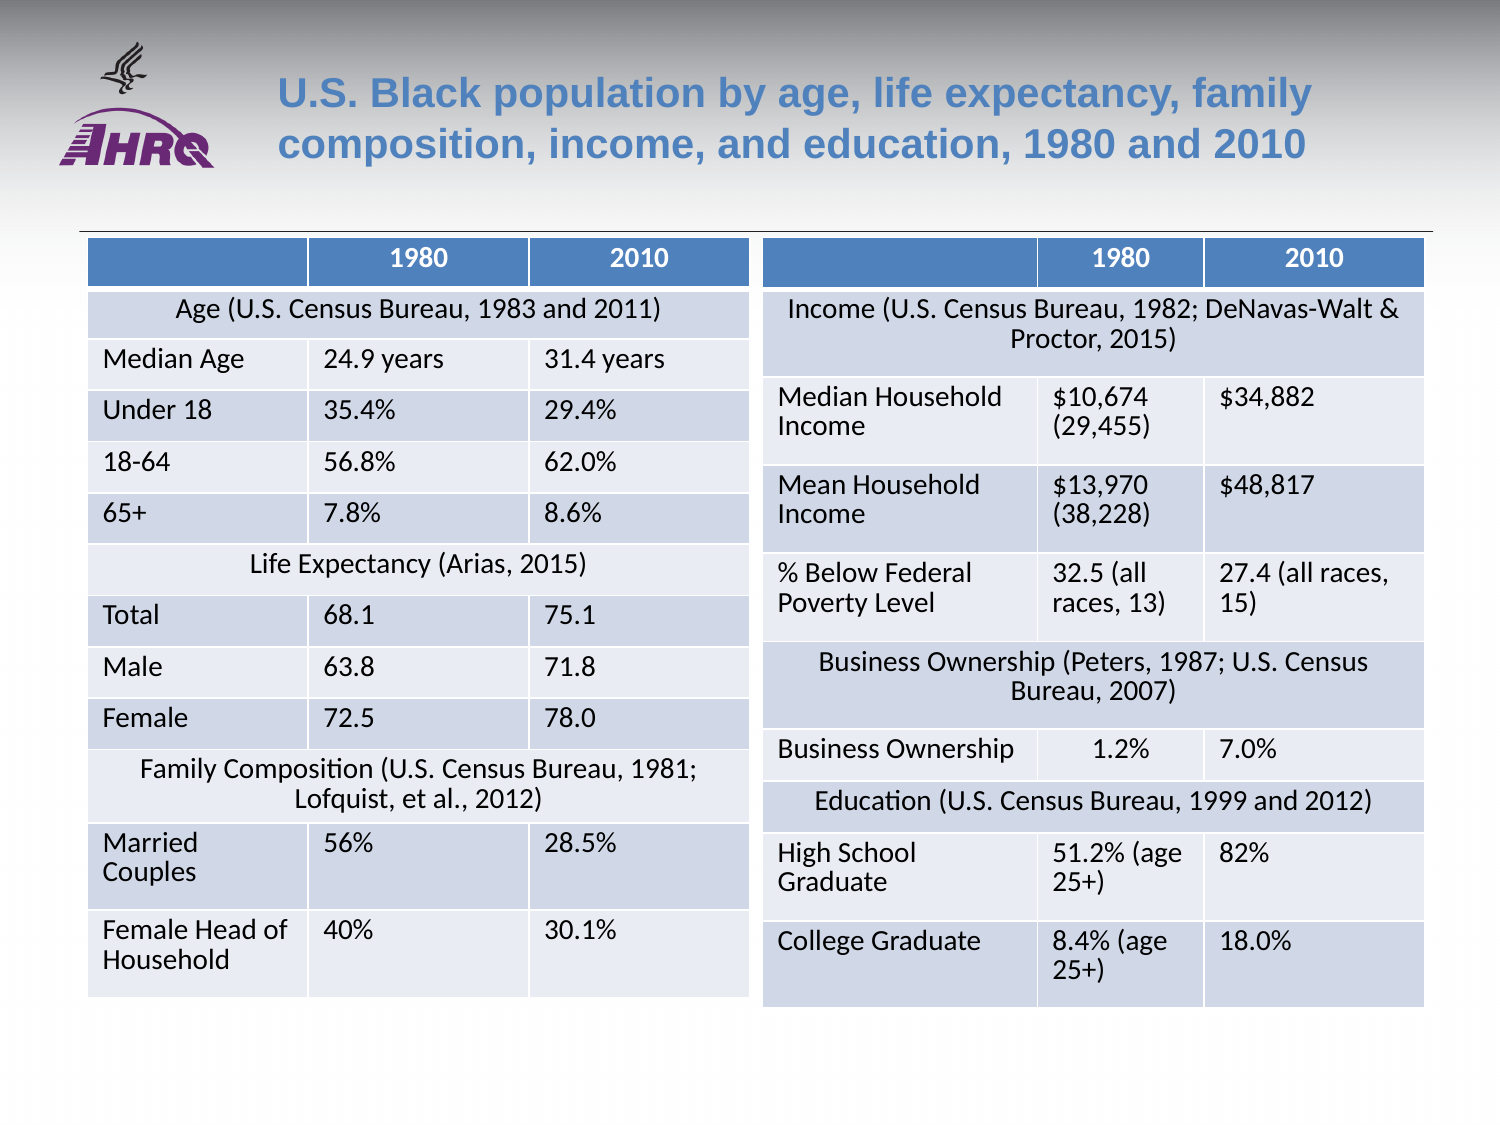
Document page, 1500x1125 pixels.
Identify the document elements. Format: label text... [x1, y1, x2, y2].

table_cell Female [88, 699, 307, 749]
table_cell 18.0% [1205, 922, 1424, 1007]
table_cell Total [88, 596, 307, 646]
table_cell 63.8 [309, 648, 528, 697]
table_cell 1.2% [1038, 730, 1203, 780]
table_cell 7.8% [309, 494, 528, 543]
table_cell 8.6% [530, 494, 749, 543]
table_cell 32.5 (all races, 13) [1038, 554, 1203, 641]
table_cell 29.4% [530, 391, 749, 441]
table_cell 31.4 years [530, 340, 749, 389]
table_cell $48,817 [1205, 466, 1424, 552]
table_header 1980 [309, 238, 528, 286]
table_cell Business Ownership [763, 730, 1037, 780]
table_cell College Graduate [763, 922, 1037, 1007]
table_cell 78.0 [530, 699, 749, 749]
table_header 2010 [530, 238, 749, 286]
table_cell Median Household Income [763, 378, 1037, 464]
table_cell Mean Household Income [763, 466, 1037, 552]
table_cell Income (U.S. Census Bureau, 1982; DeNavas-Walt & Proctor, 2015) [763, 292, 1424, 376]
table_cell 7.0% [1205, 730, 1424, 780]
table_cell 40% [309, 911, 528, 997]
table_cell 72.5 [309, 699, 528, 749]
table_cell Age (U.S. Census Bureau, 1983 and 2011) [88, 292, 749, 338]
table_header [88, 238, 307, 286]
table_cell Male [88, 648, 307, 697]
table_cell Median Age [88, 340, 307, 389]
table_header [763, 238, 1037, 287]
table_cell Family Composition (U.S. Census Bureau, 1981; Lofquist, et al., 2012) [88, 750, 749, 822]
table_cell 28.5% [530, 824, 749, 909]
title U.S. Black population by age, life expectancy, family composition, income, and education, 1980 and 2010 [262, 45, 1425, 188]
table_cell 56% [309, 824, 528, 909]
table_cell 56.8% [309, 442, 528, 492]
table_cell Female Head of Household [88, 911, 307, 997]
table_cell $10,674 (29,455) [1038, 378, 1203, 464]
table_cell Business Ownership (Peters, 1987; U.S. Census Bureau, 2007) [763, 642, 1424, 728]
table_cell High School Graduate [763, 834, 1037, 920]
table_cell $34,882 [1205, 378, 1424, 464]
table_cell 75.1 [530, 596, 749, 646]
table_header 1980 [1038, 238, 1203, 287]
table_cell $13,970 (38,228) [1038, 466, 1203, 552]
table_cell Life Expectancy (Arias, 2015) [88, 545, 749, 595]
table_cell 24.9 years [309, 340, 528, 389]
table_cell Under 18 [88, 391, 307, 441]
table_cell Education (U.S. Census Bureau, 1999 and 2012) [763, 782, 1424, 832]
table_cell 8.4% (age 25+) [1038, 922, 1203, 1007]
table_cell 35.4% [309, 391, 528, 441]
table_cell 71.8 [530, 648, 749, 697]
table_header 2010 [1205, 238, 1424, 287]
table_cell 18-64 [88, 442, 307, 492]
table_cell 82% [1205, 834, 1424, 920]
table_cell Married Couples [88, 824, 307, 909]
picture [0, 0, 1500, 1125]
table_cell 68.1 [309, 596, 528, 646]
table_cell 30.1% [530, 911, 749, 997]
table_cell % Below Federal Poverty Level [763, 554, 1037, 641]
table_cell 27.4 (all races, 15) [1205, 554, 1424, 641]
table_cell 62.0% [530, 442, 749, 492]
table_cell 51.2% (age 25+) [1038, 834, 1203, 920]
table_cell 65+ [88, 494, 307, 543]
